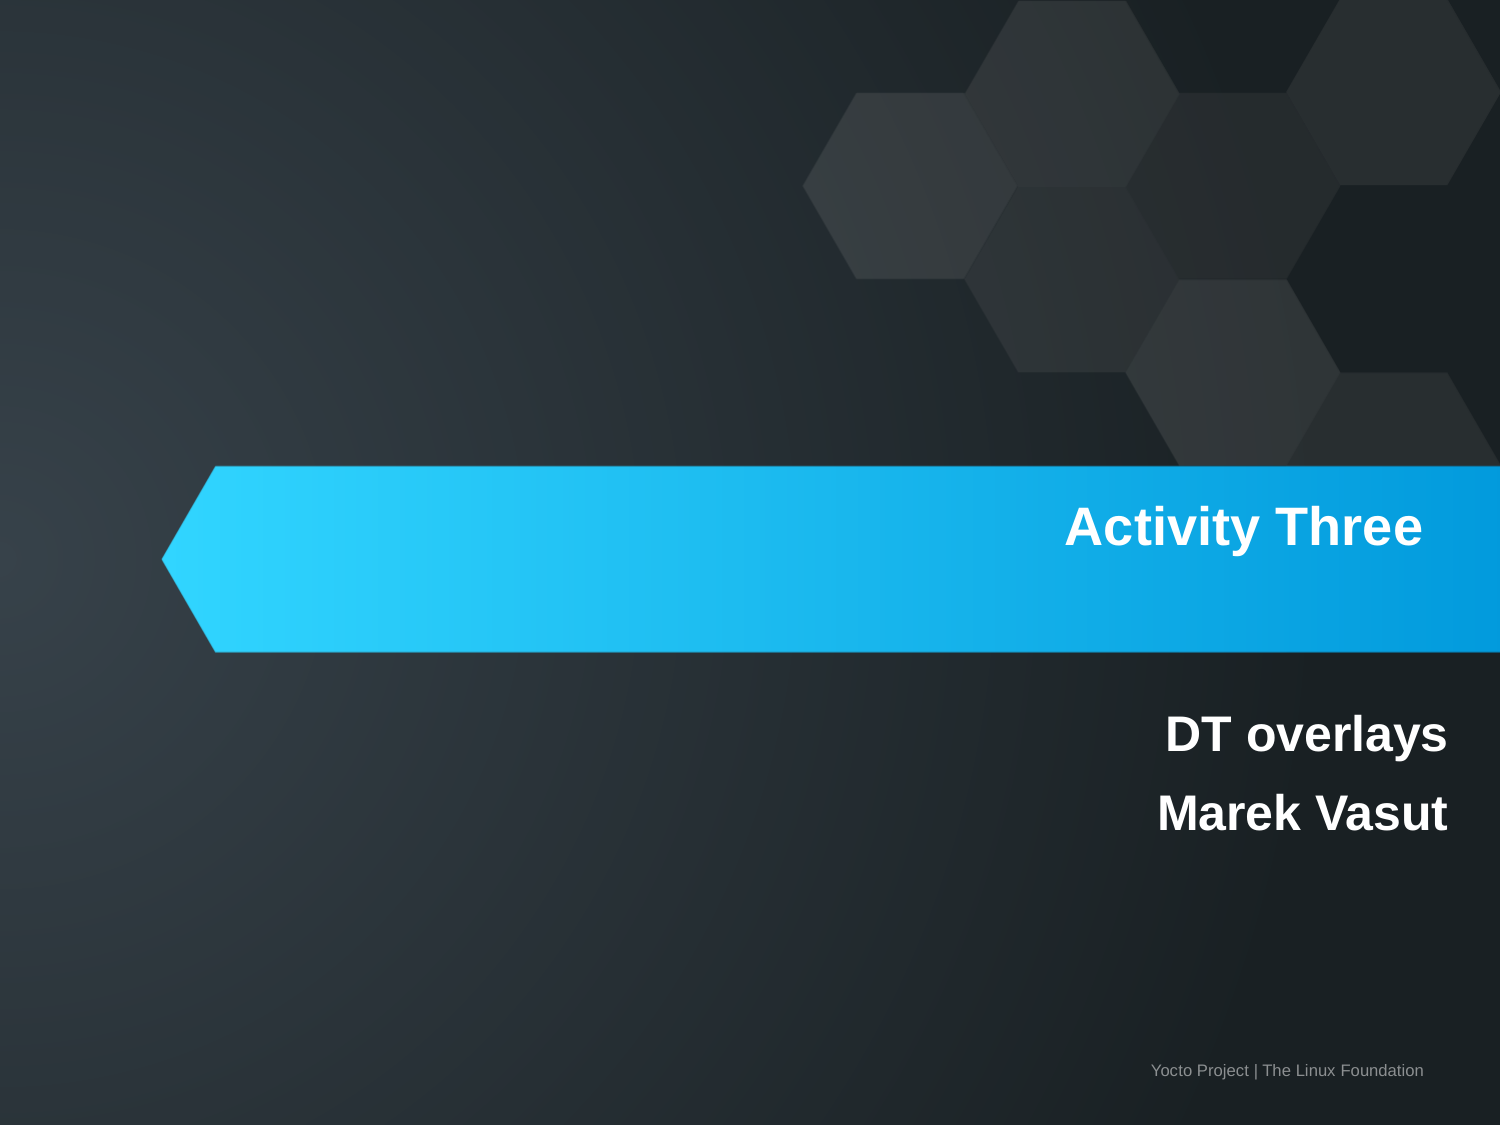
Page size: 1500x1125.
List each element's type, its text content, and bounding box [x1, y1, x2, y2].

text_box DT overlays Marek Vasut [321, 701, 1449, 844]
picture [0, 0, 1500, 1125]
title Activity Three [235, 490, 1424, 634]
